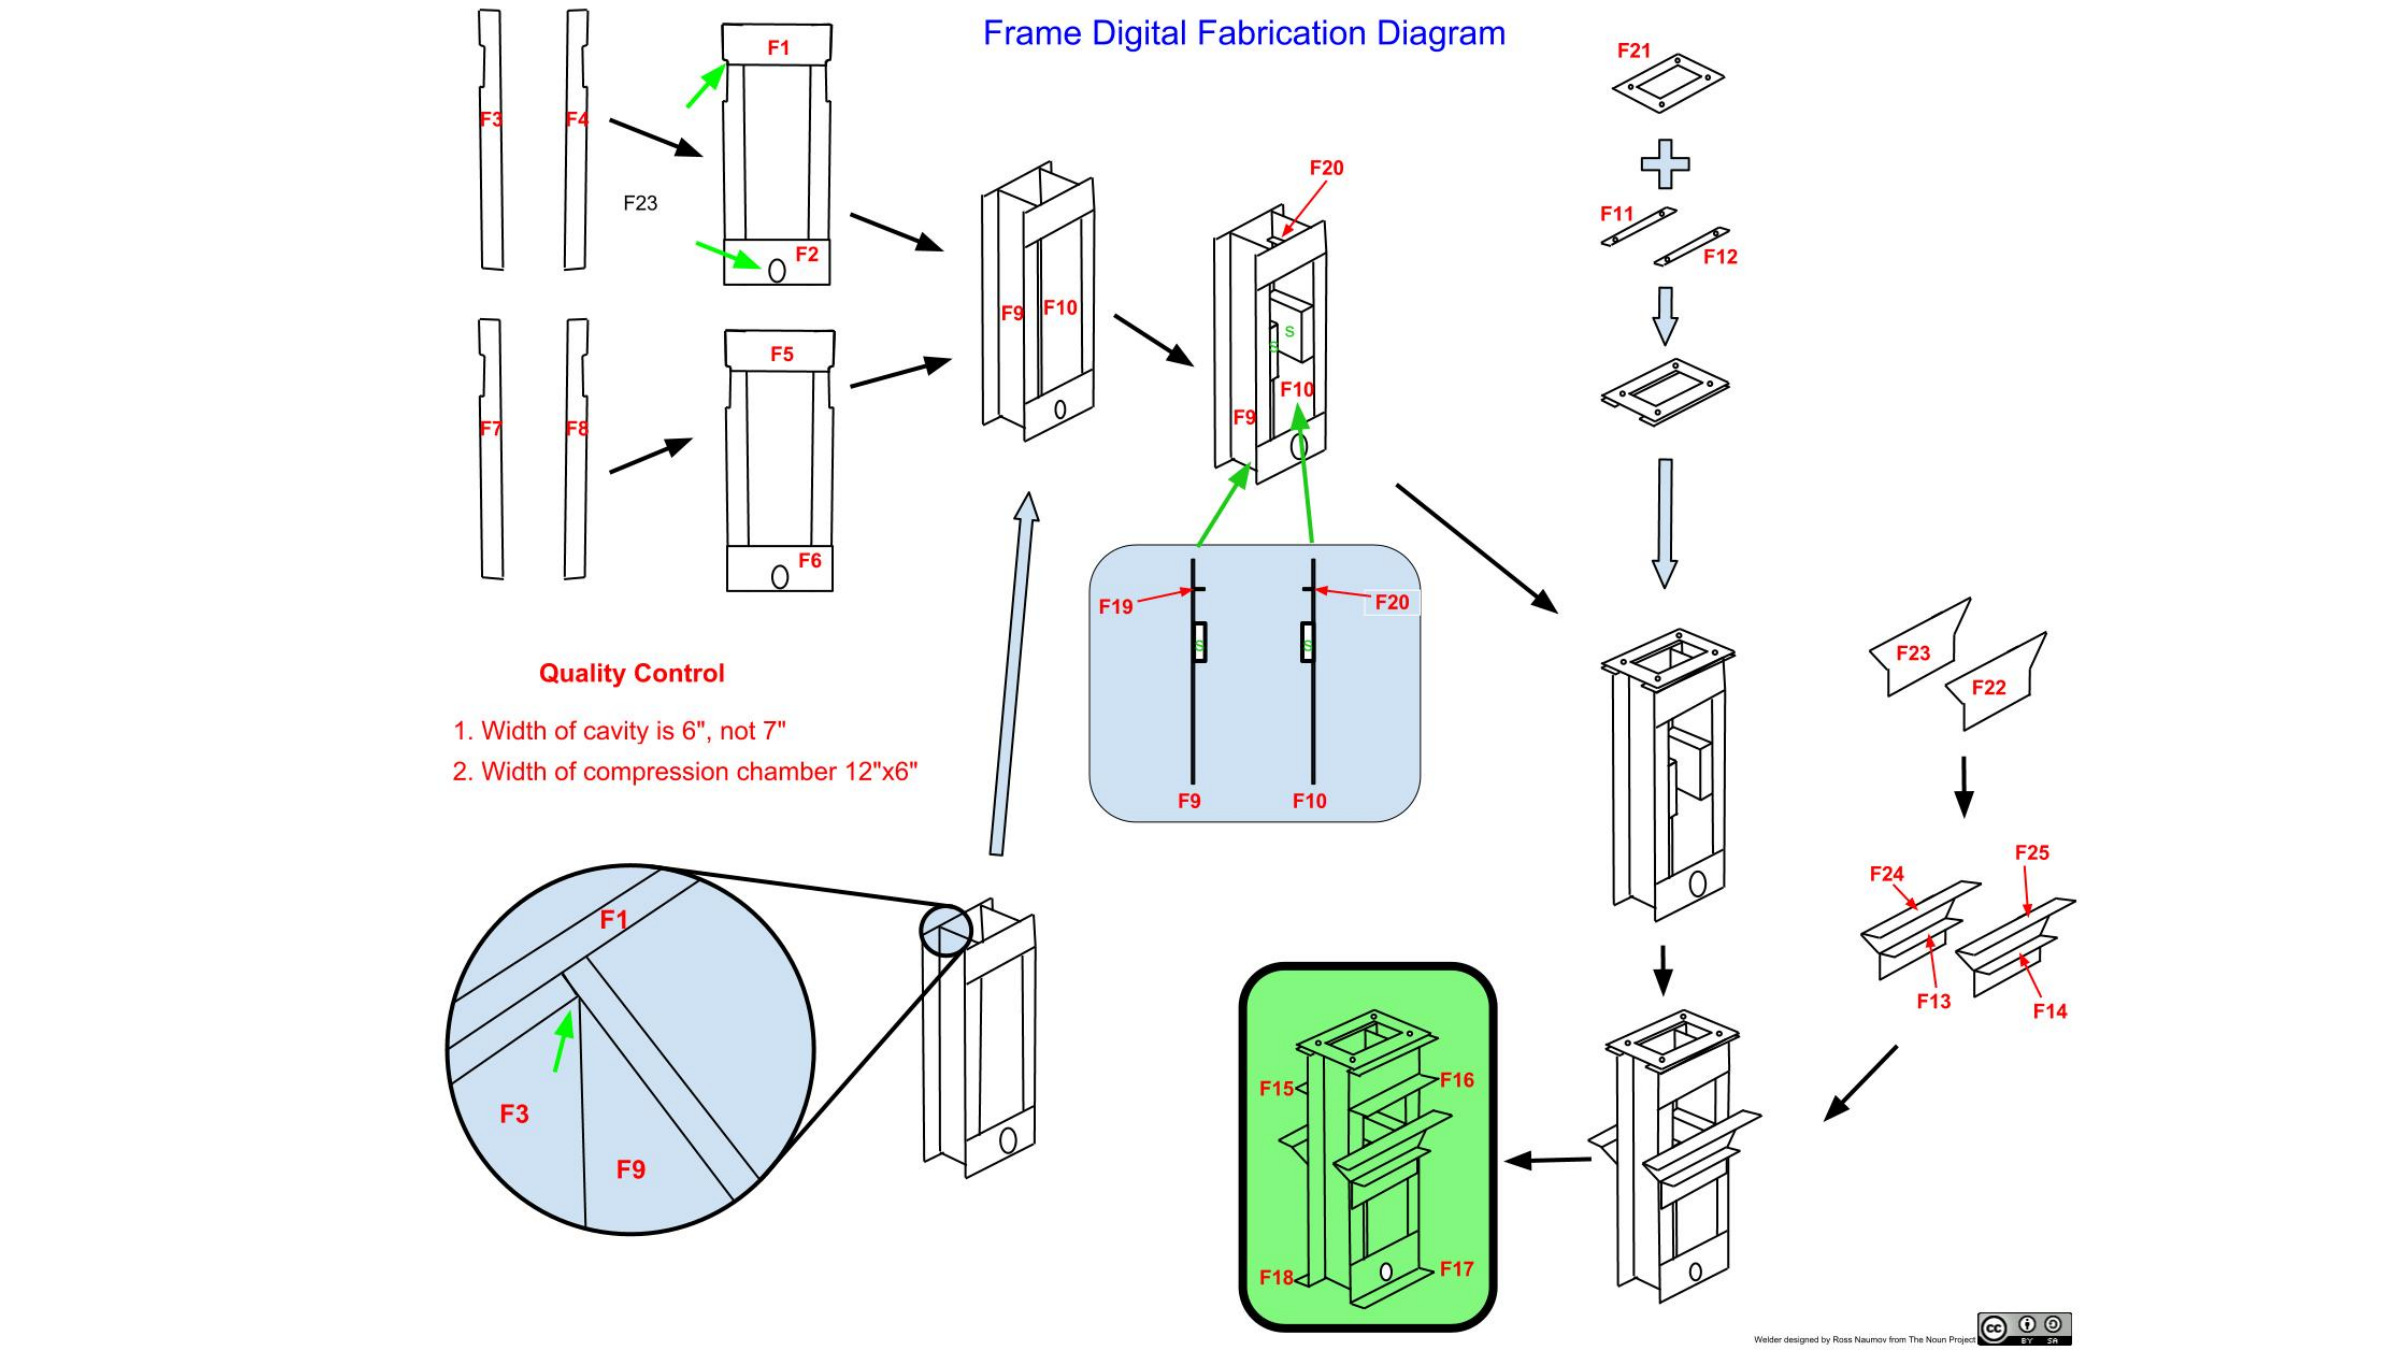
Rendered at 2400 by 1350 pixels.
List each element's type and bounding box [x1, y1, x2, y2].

picture [437, 0, 2086, 1350]
